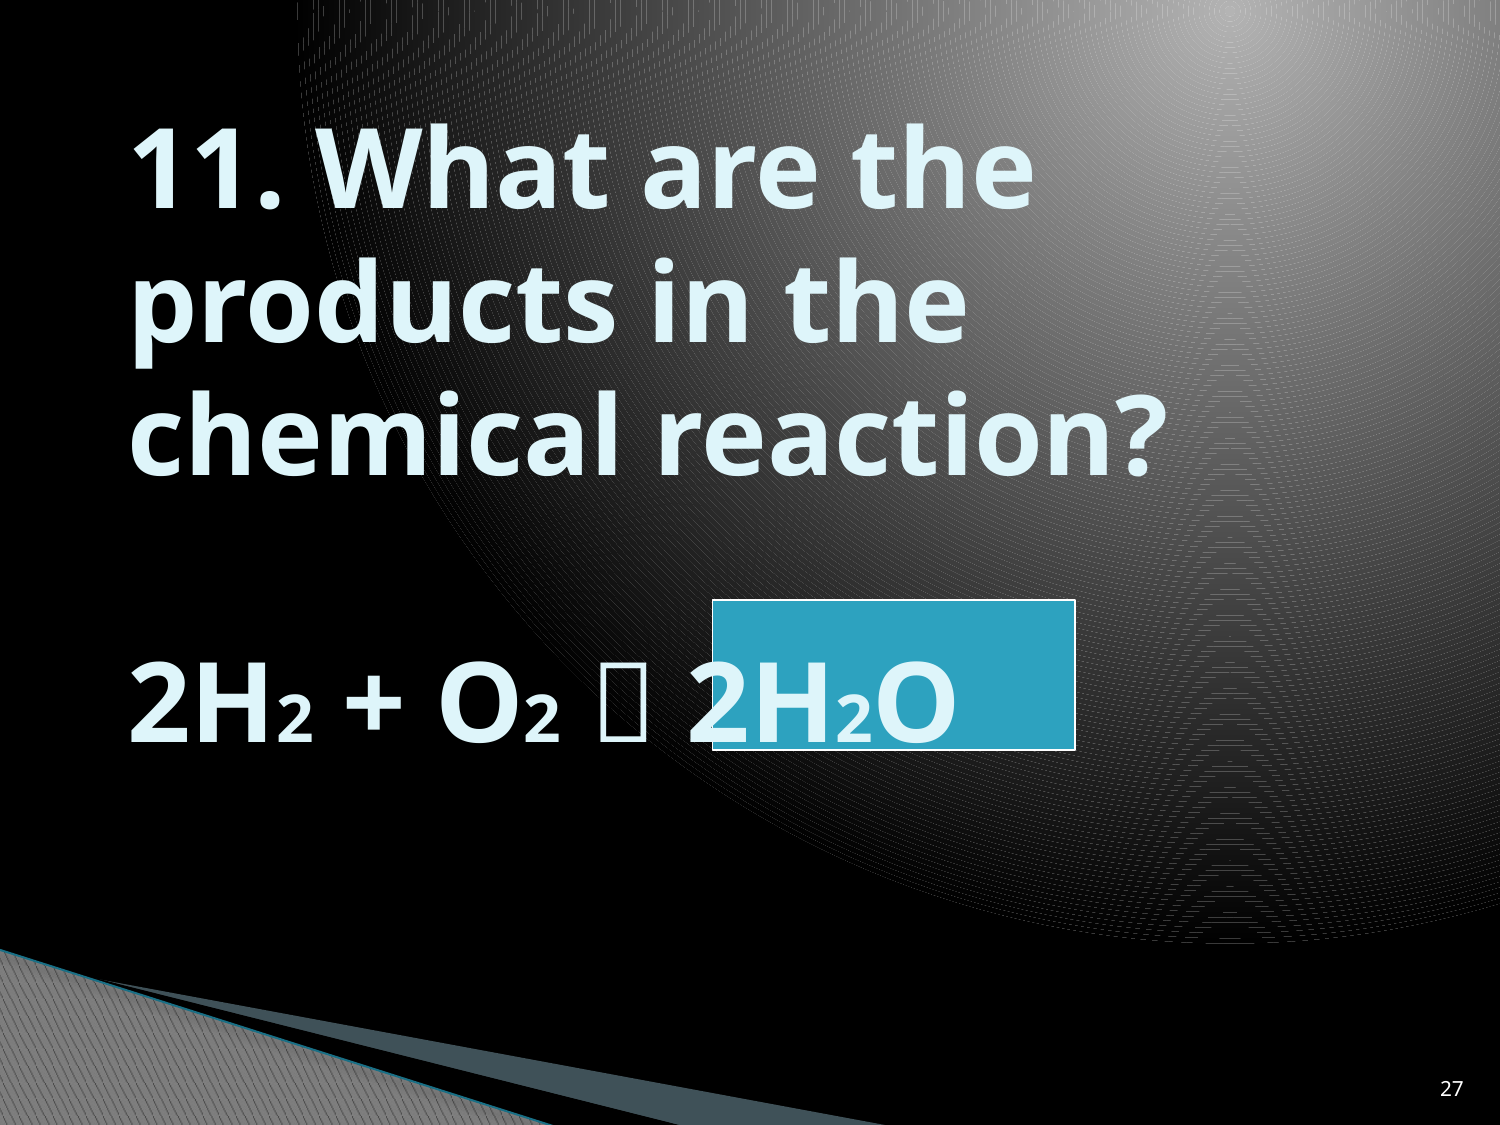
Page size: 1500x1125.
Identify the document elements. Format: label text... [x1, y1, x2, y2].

title 11. What are the products in the chemical reaction? 2H2 + O2  2H2O [112, 87, 1388, 775]
text_box [237, 520, 1263, 626]
picture [0, 952, 543, 1125]
slide_number 27 [1418, 1051, 1479, 1112]
